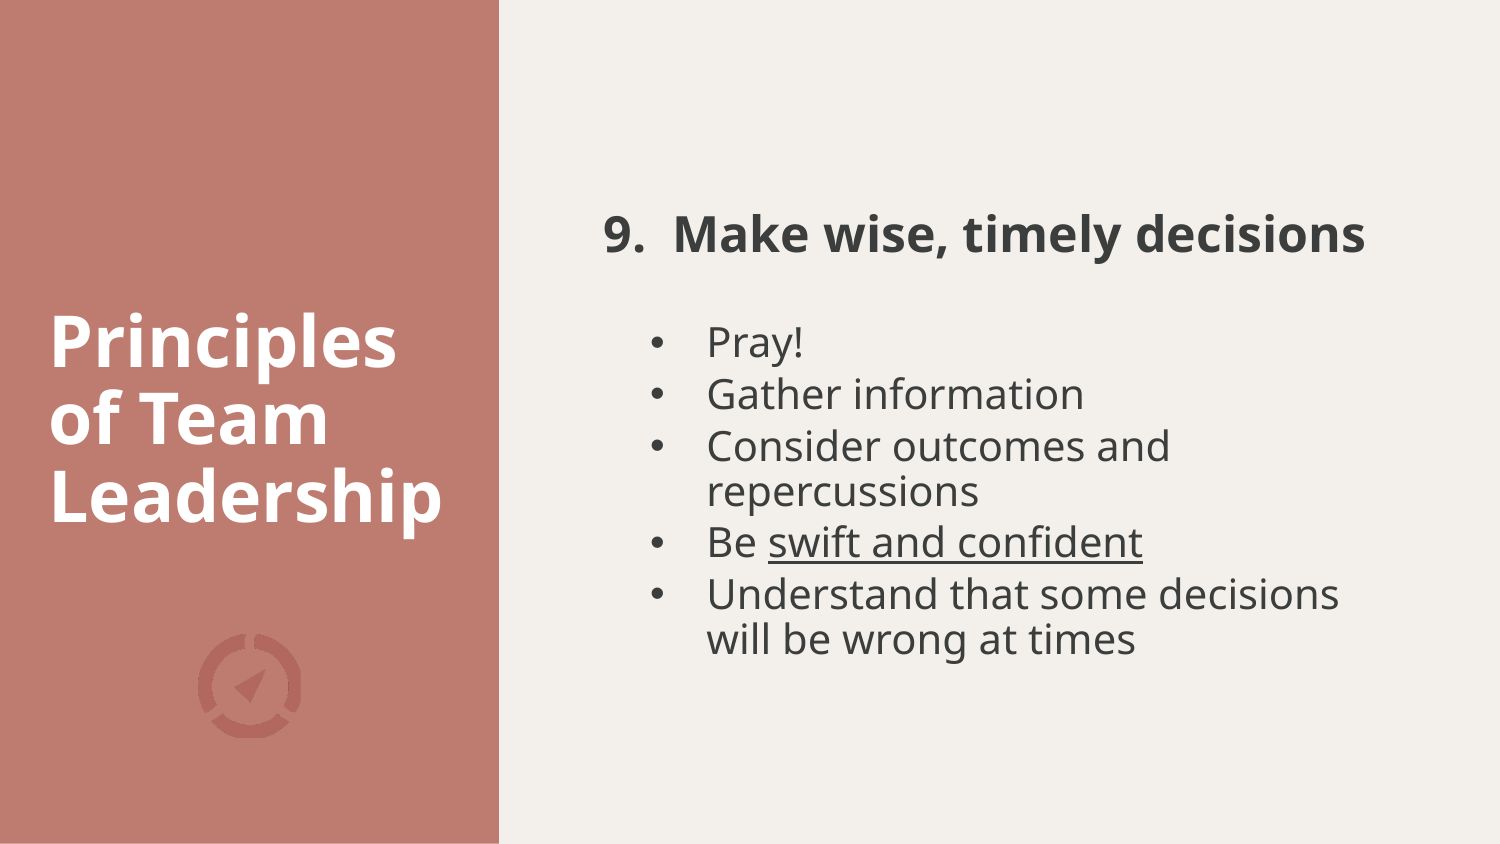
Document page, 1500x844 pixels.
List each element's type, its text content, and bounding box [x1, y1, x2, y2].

text_box Principles of Team Leadership [33, 264, 466, 579]
picture [198, 634, 301, 738]
text_box [0, 0, 500, 844]
text_box 9. Make wise, timely decisions Pray! Gather information Consider outcomes and repercussions Be swift and confident Understand that some decisions will be wrong at times [570, 201, 1397, 738]
